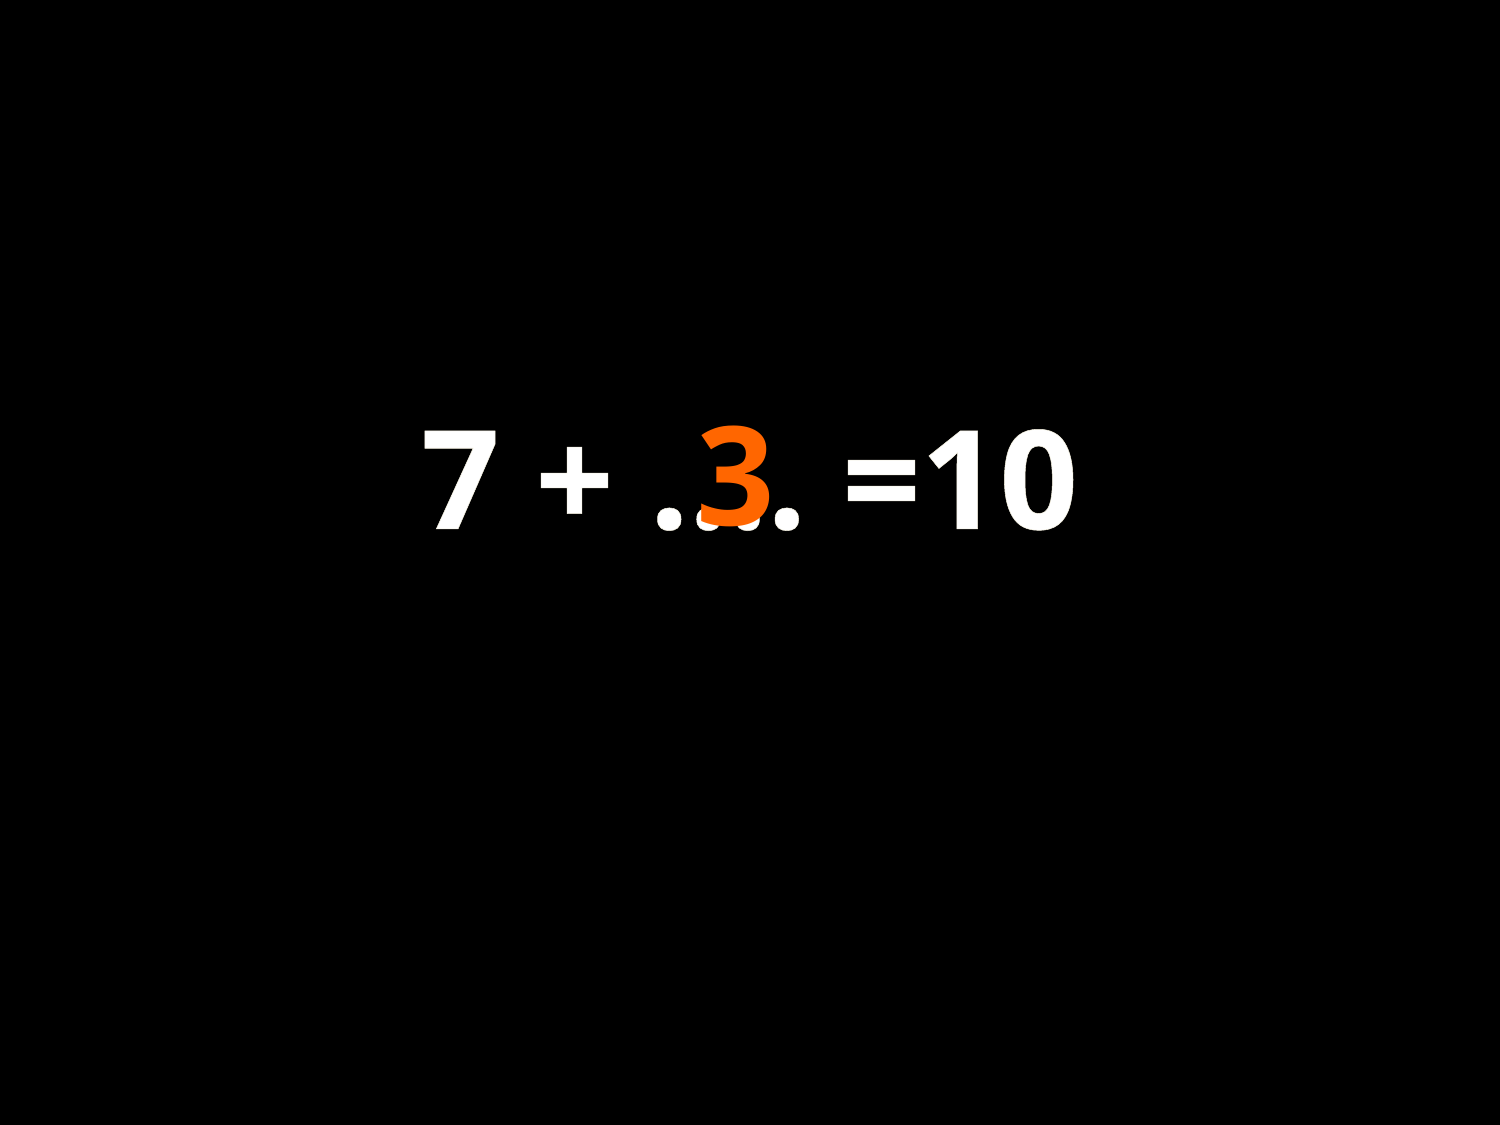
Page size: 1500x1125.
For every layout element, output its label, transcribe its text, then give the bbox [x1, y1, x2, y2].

text_box 7 + …. =10 [405, 384, 1094, 564]
text_box 3 [681, 380, 790, 561]
